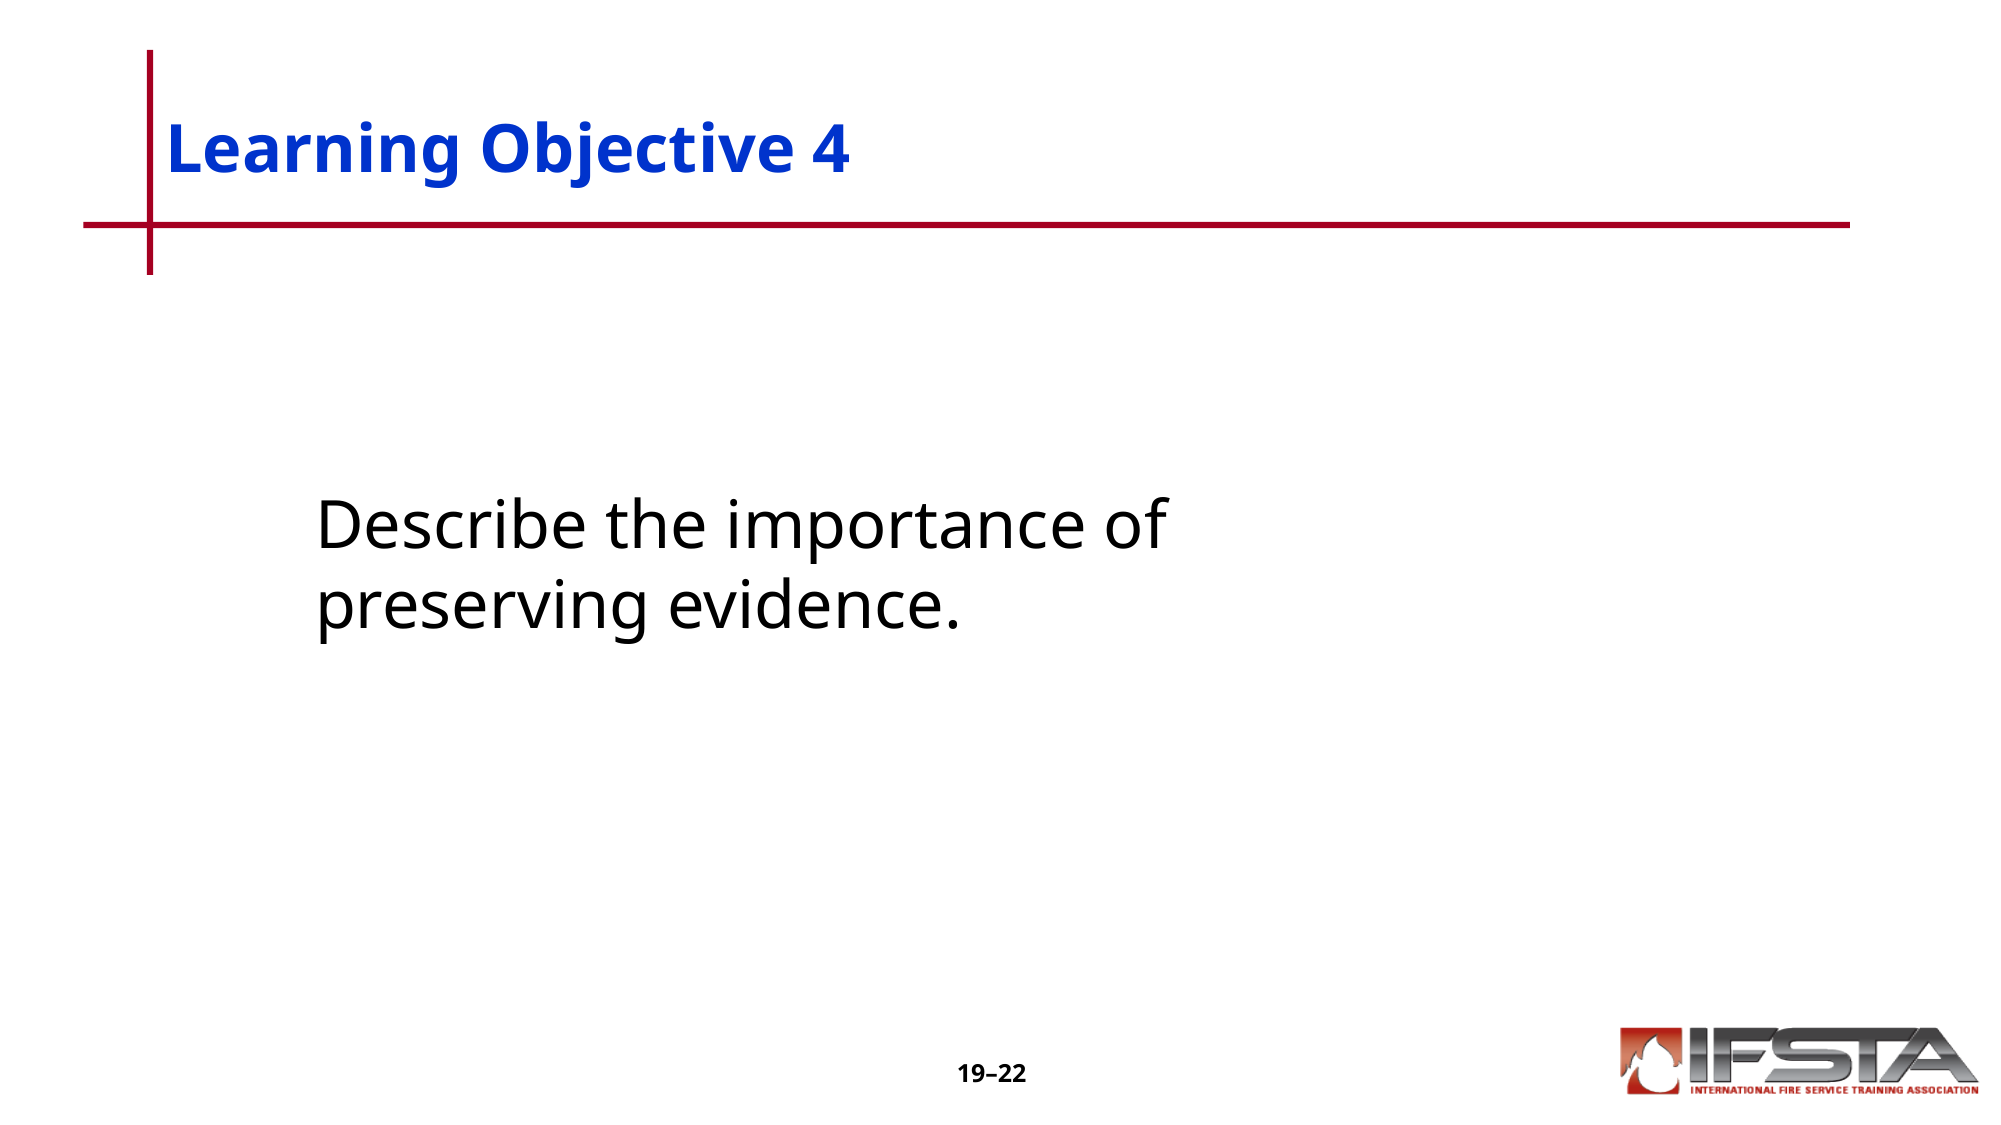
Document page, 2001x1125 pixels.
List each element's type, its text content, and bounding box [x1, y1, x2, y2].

title Learning Objective 4 [150, 50, 1850, 225]
slide_number 19–22 [783, 1050, 1200, 1125]
picture [1620, 1027, 1980, 1097]
list Describe the importance of preserving evidence. [150, 287, 1850, 1000]
